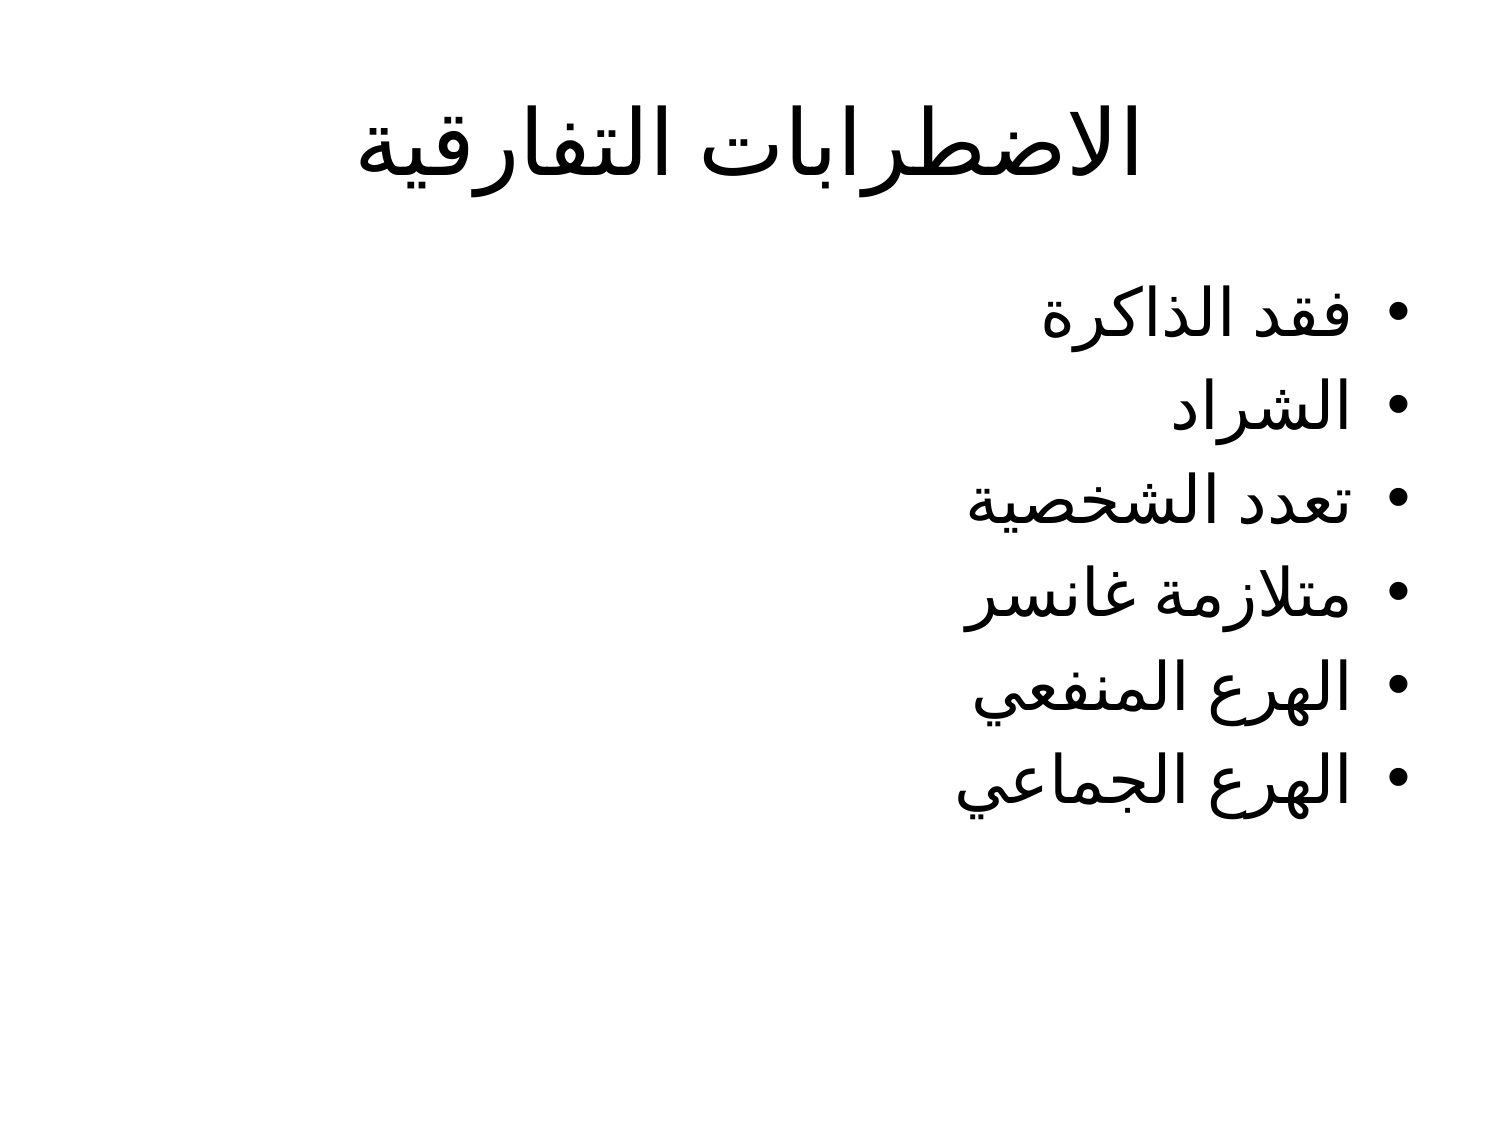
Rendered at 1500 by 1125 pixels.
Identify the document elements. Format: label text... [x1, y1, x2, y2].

list فقد الذاكرة الشراد تعدد الشخصية متلازمة غانسر الهرع المنفعي الهرع الجماعي [75, 262, 1425, 1005]
title الاضطرابات التفارقية [75, 45, 1425, 233]
